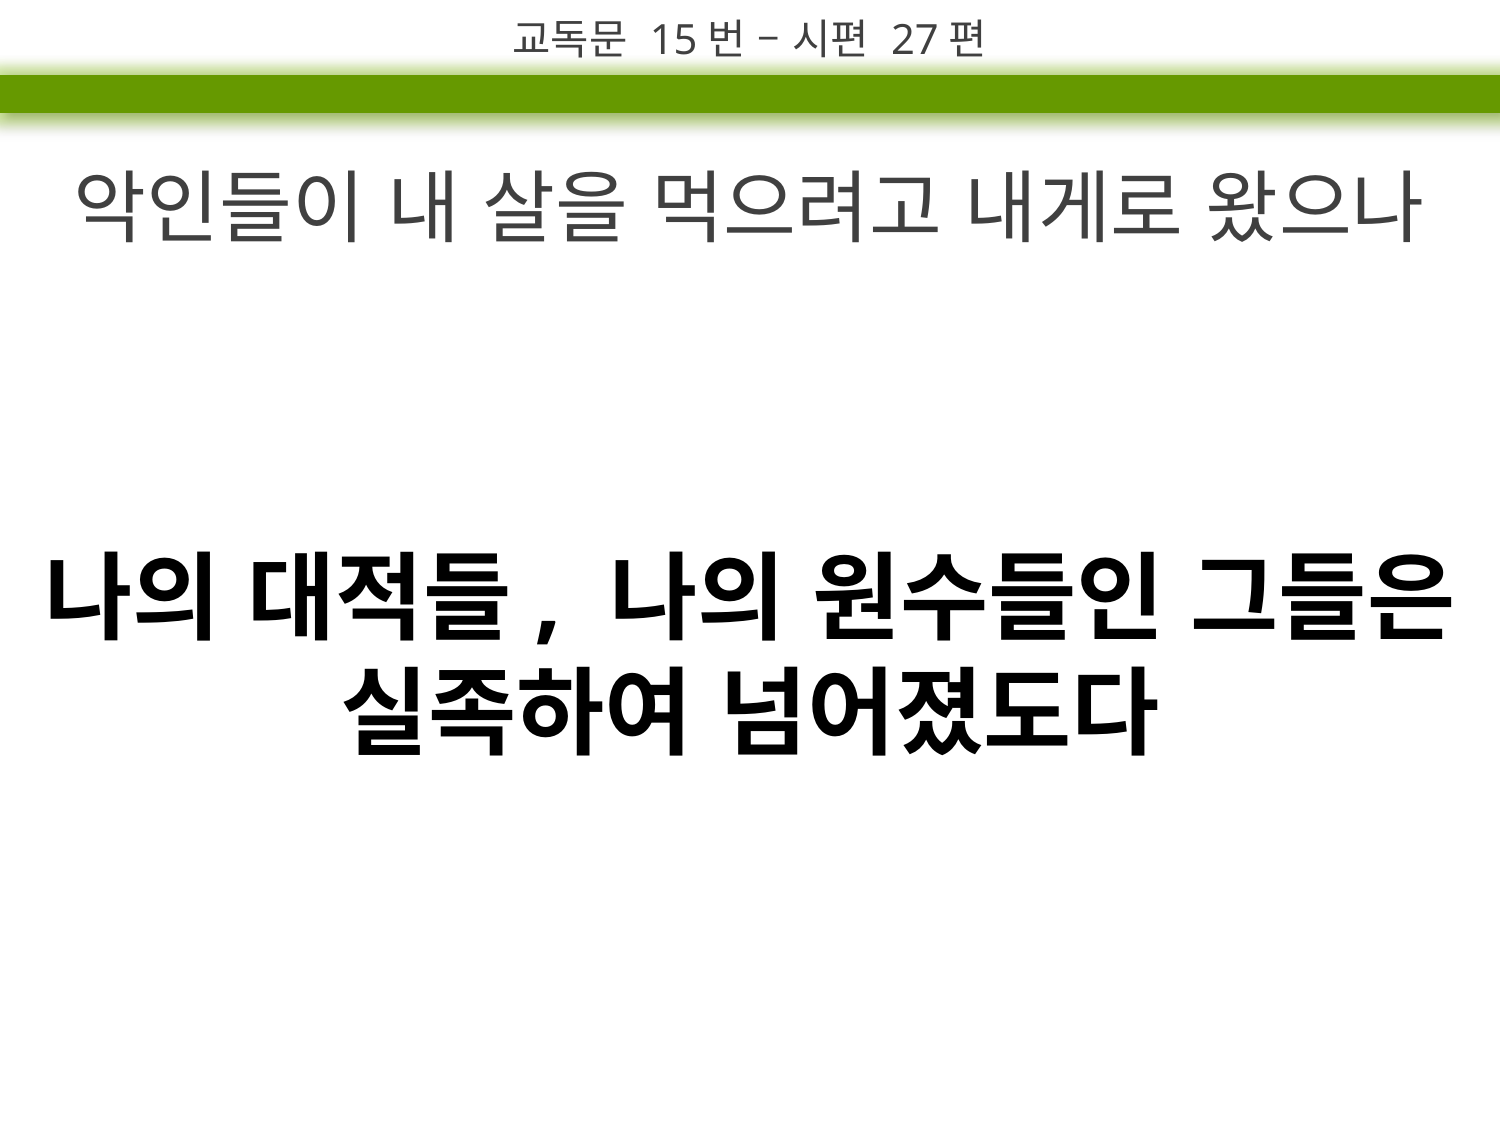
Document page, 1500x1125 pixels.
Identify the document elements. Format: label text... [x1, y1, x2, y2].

text_box 악인들이 내 살을 먹으려고 내게로 왔으나 [0, 149, 1500, 260]
text_box [0, 75, 1500, 113]
text_box 교독문 15번 – 시편 27편 [0, 0, 1500, 75]
text_box 나의 대적들, 나의 원수들인 그들은 실족하여 넘어졌도다 [0, 529, 1500, 775]
